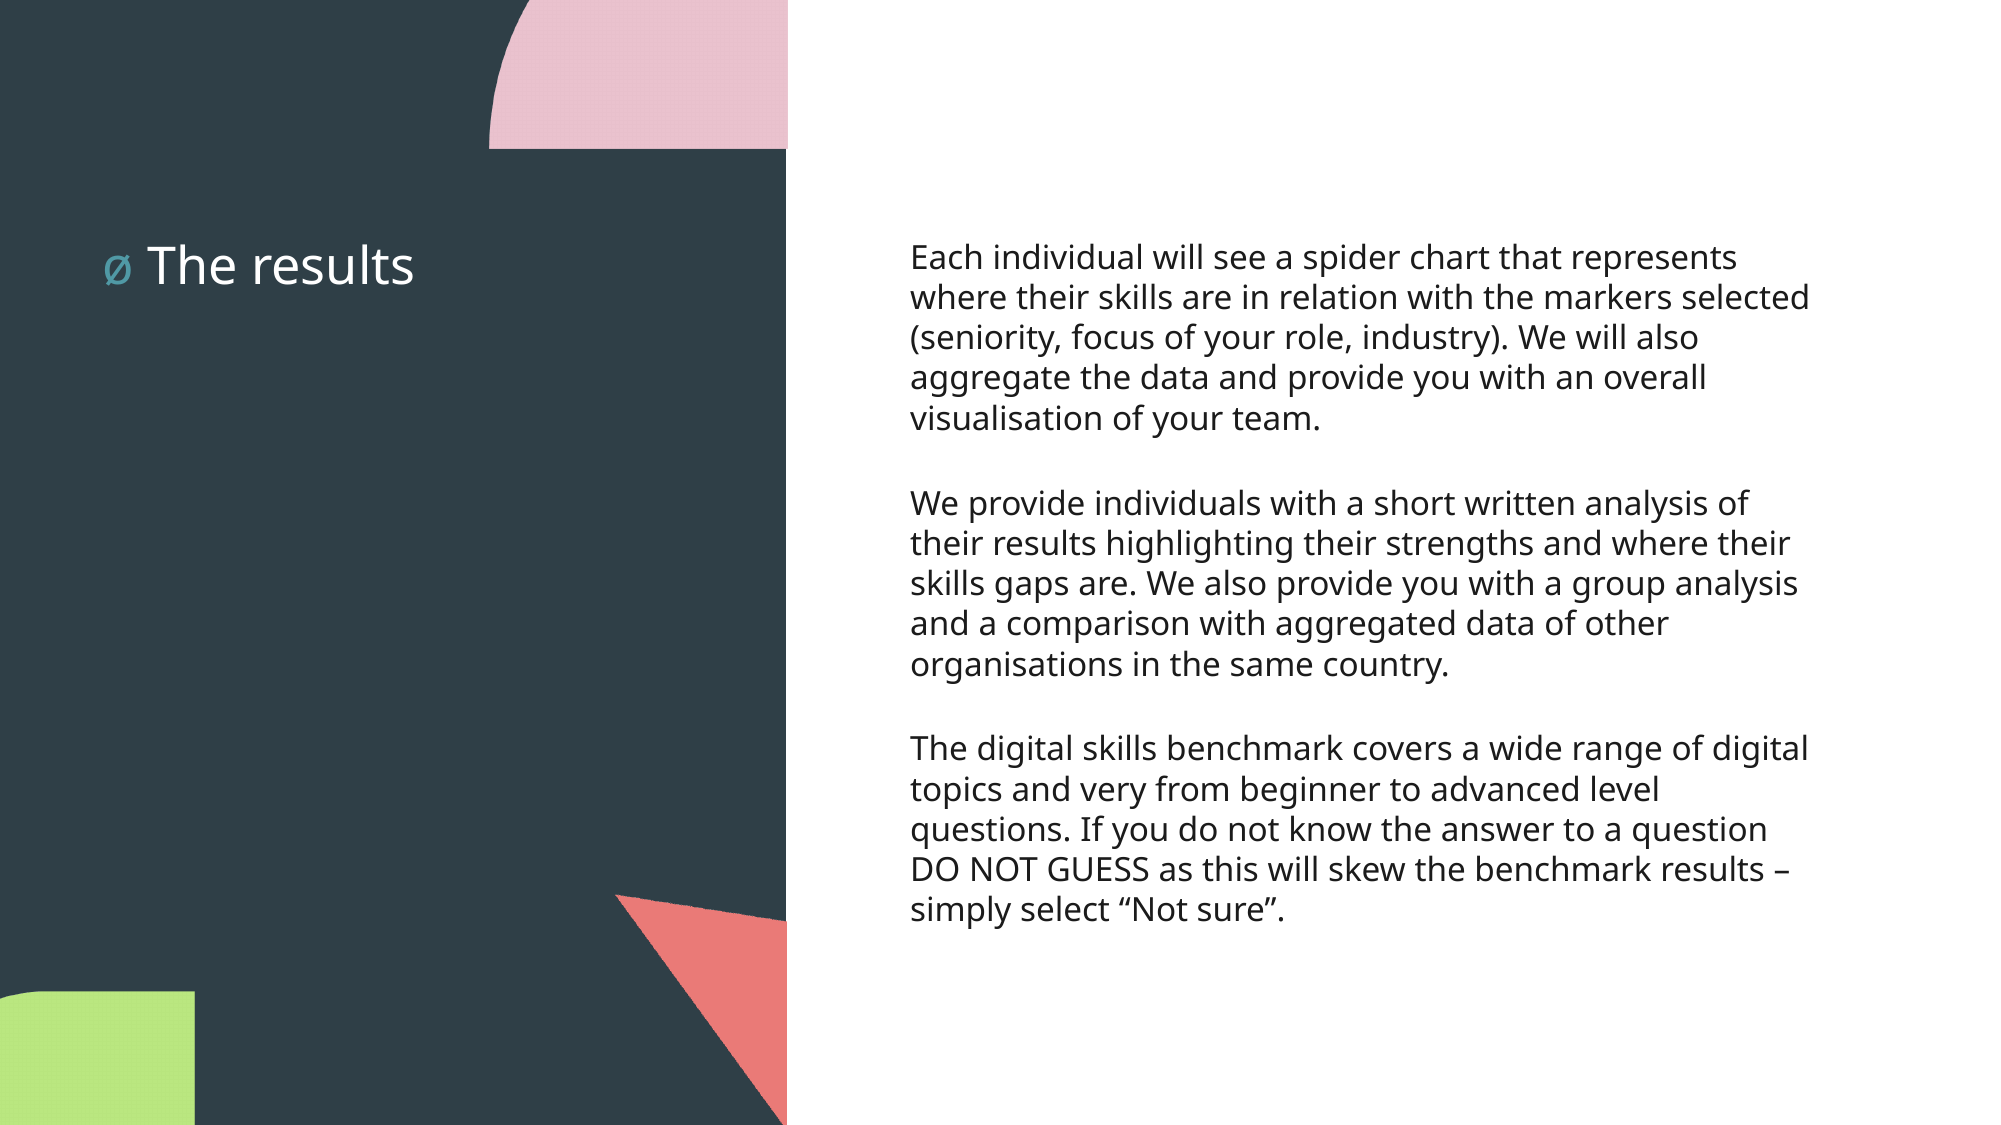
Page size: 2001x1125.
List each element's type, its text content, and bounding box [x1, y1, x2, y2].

picture [0, 991, 195, 1125]
picture [615, 769, 787, 1125]
text_box Each individual will see a spider chart that represents where their skills are in relation with the markers selected (seniority, focus of your role, industry). We will also aggregate the data and provide you with an overall visualisation of your team. We provide individuals with a short written analysis of their results highlighting their strengths and where their skills gaps are. We also provide you with a group analysis and a comparison with aggregated data of other organisations in the same country. The digital skills benchmark covers a wide range of digital topics and very from beginner to advanced level questions. If you do not know the answer to a question DO NOT GUESS as this will skew the benchmark results – simply select “Not sure”. [907, 233, 1862, 929]
picture [489, 0, 788, 149]
text_box ø The results [102, 232, 1763, 295]
